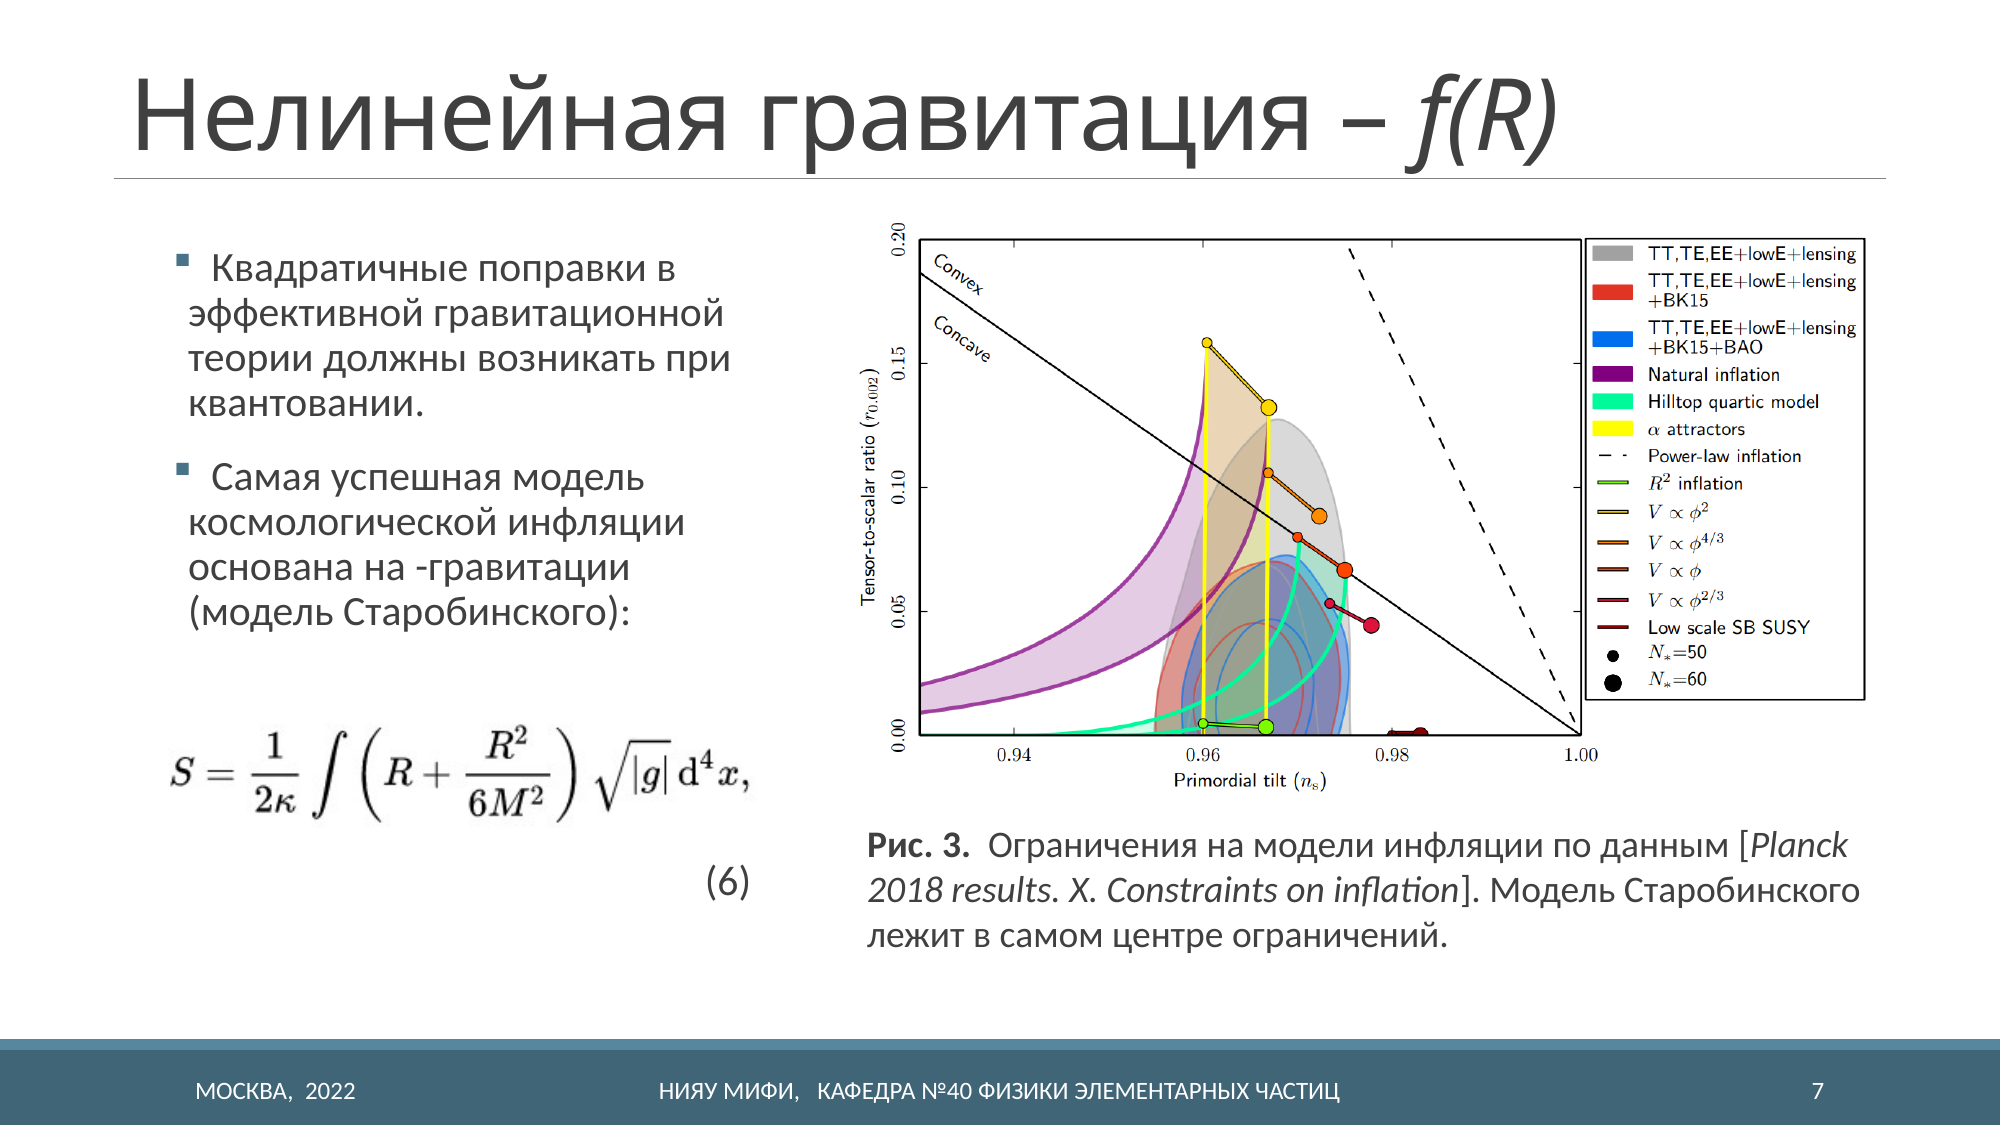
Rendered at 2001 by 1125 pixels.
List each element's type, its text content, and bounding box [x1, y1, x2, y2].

title Нелинейная гравитация – f(R) [114, 47, 1886, 179]
footer НИЯУ МИФИ, Кафедра №40 Физики элементарных частиц [604, 1059, 1396, 1120]
slide_number 7 [1624, 1059, 1840, 1120]
text_box Рис. 3. Ограничения на модели инфляции по данным [Planck 2018 results. X. Constraints on inflation]. Модель Старобинского лежит в самом центре ограничений. [852, 816, 1886, 962]
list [822, 207, 1893, 808]
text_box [155, 709, 809, 913]
slide_number МОСКВА, 2022 [180, 1059, 586, 1120]
